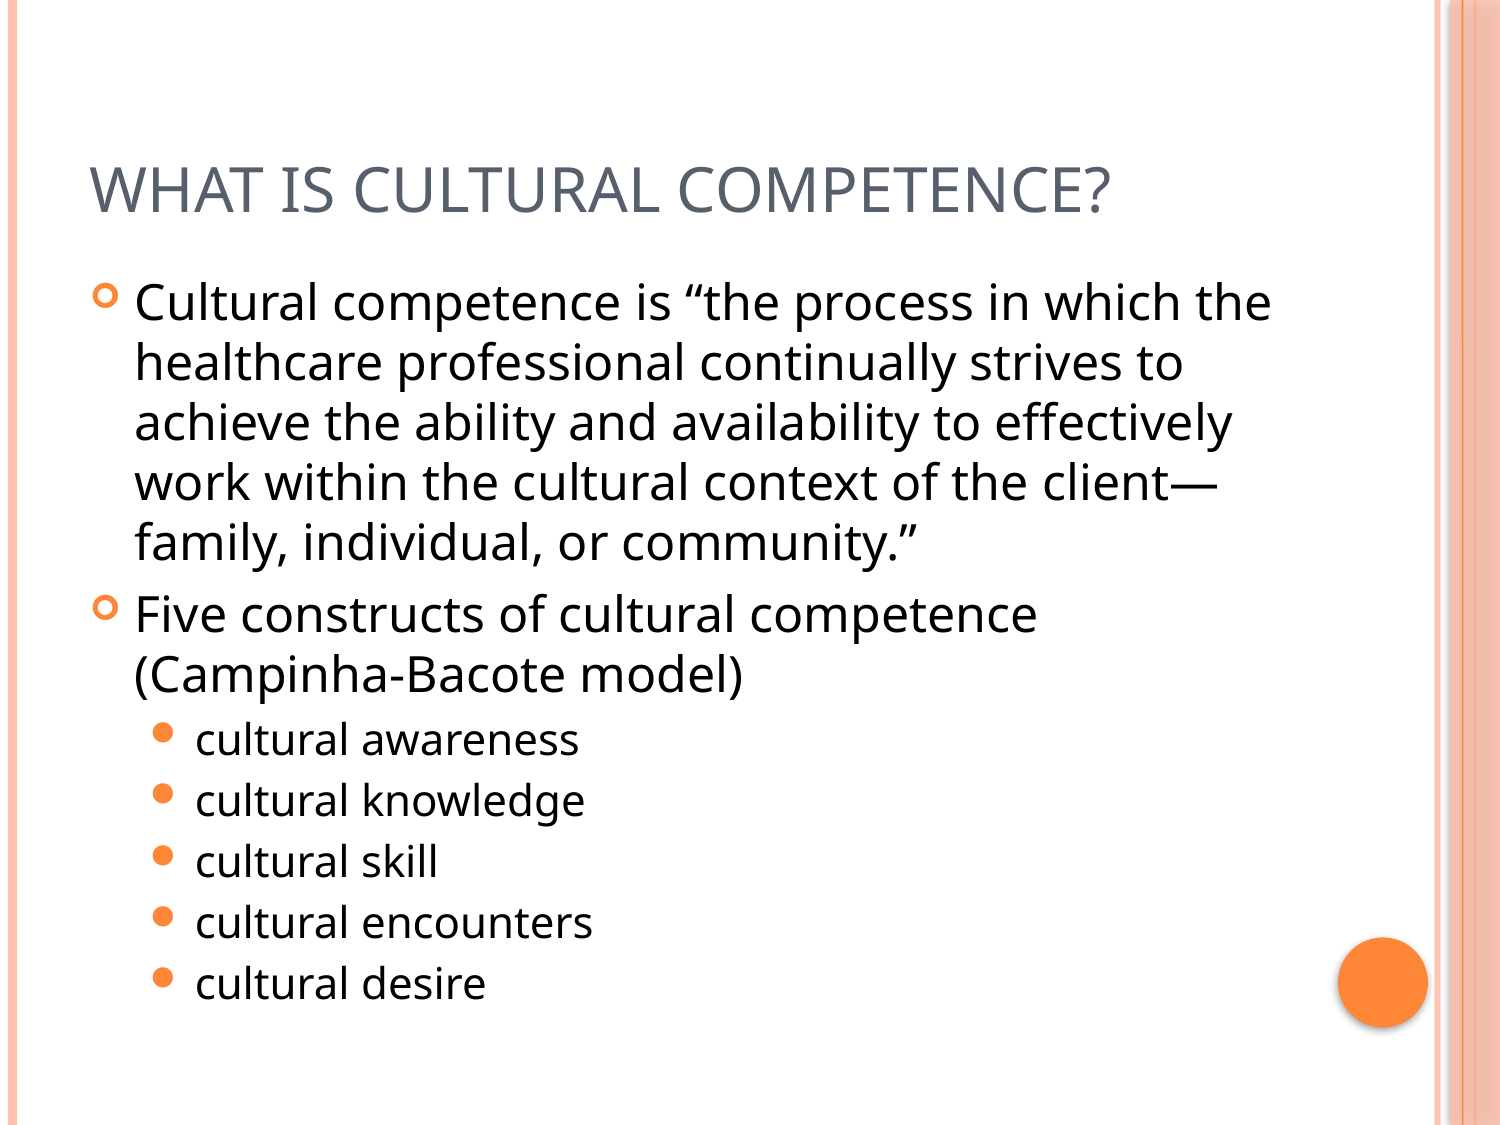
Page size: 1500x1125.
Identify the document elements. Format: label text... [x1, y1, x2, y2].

title What is Cultural Competence? [75, 45, 1300, 233]
list Cultural competence is “the process in which the healthcare professional continually strives to achieve the ability and availability to effectively work within the cultural context of the client—family, individual, or community.” Five constructs of cultural competence (Campinha-Bacote model) cultural awareness cultural knowledge cultural skill cultural encounters cultural desire [75, 262, 1300, 1062]
